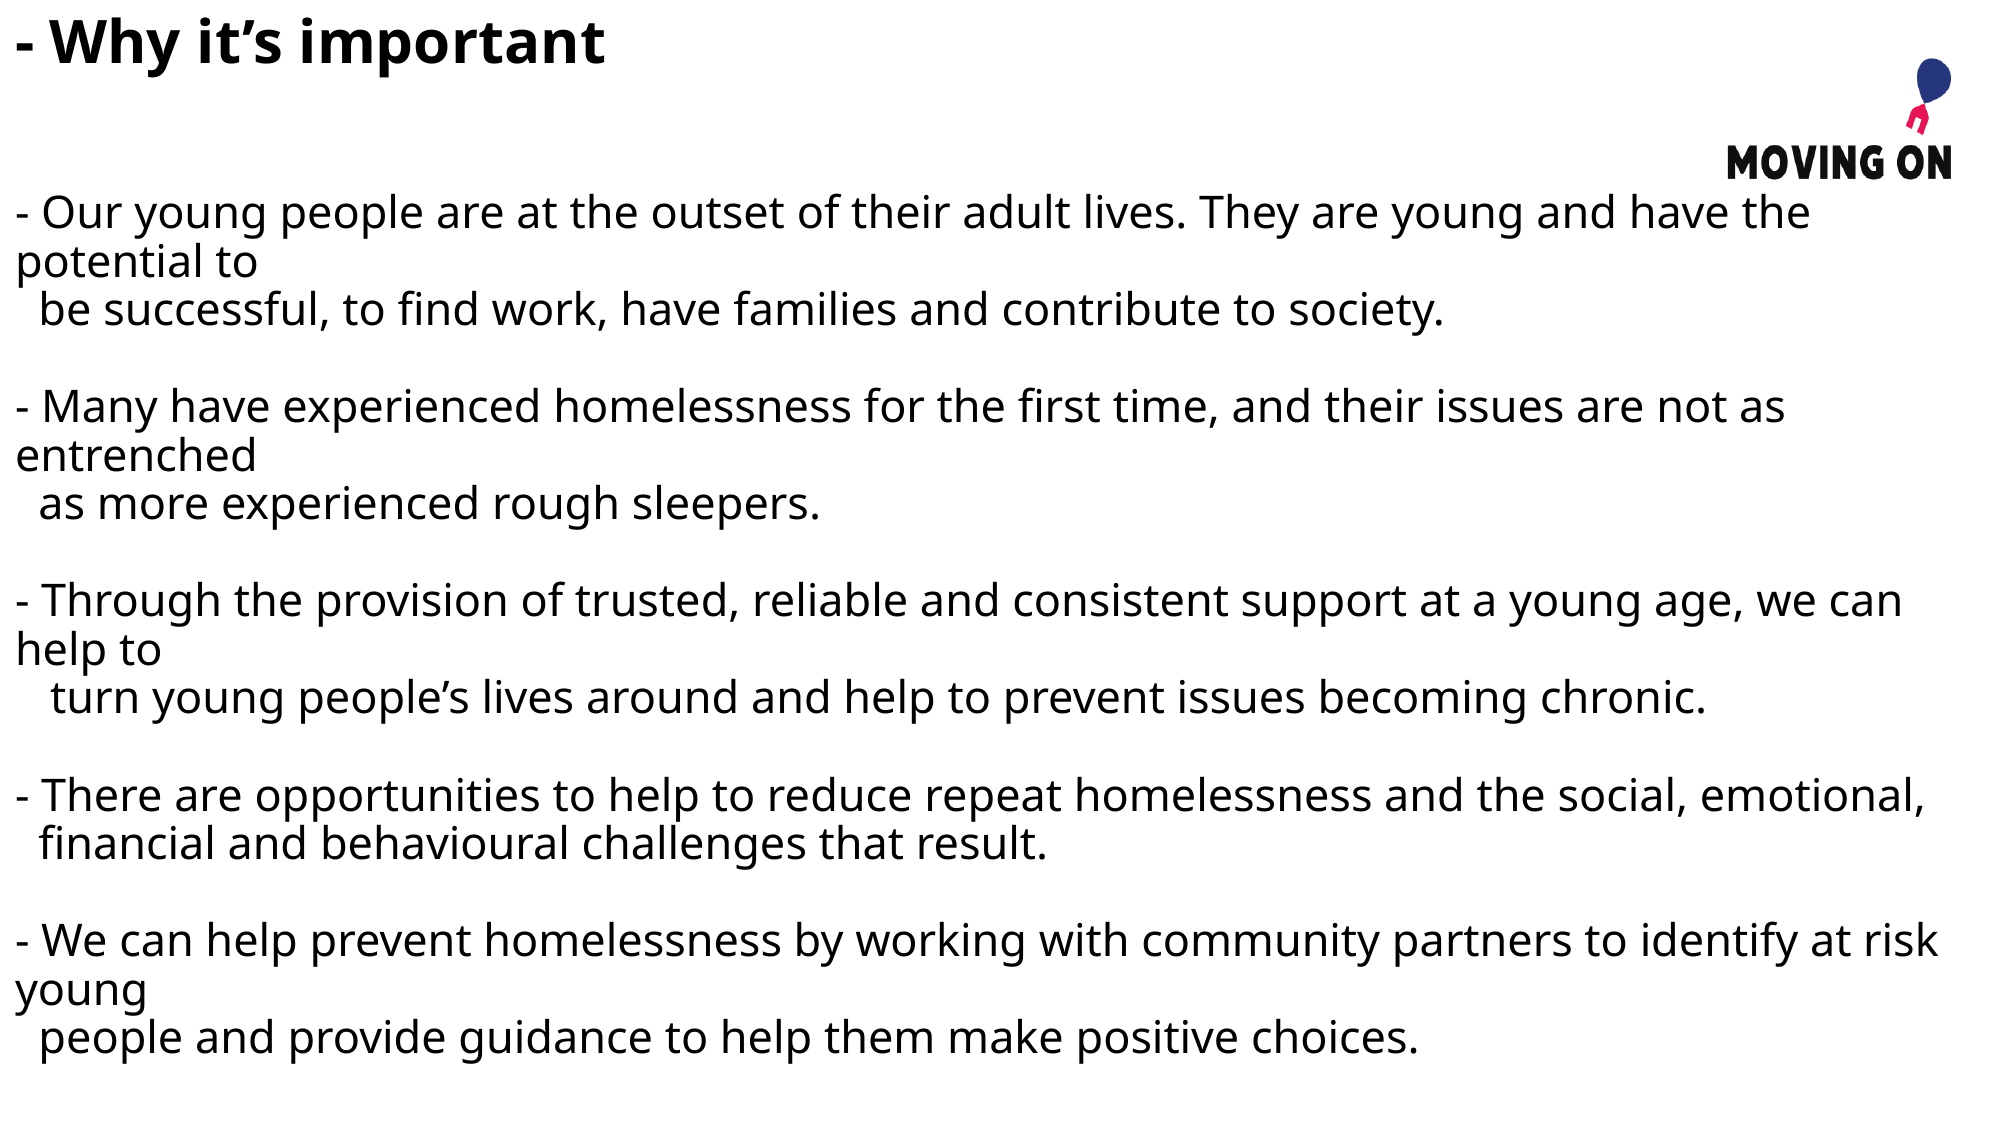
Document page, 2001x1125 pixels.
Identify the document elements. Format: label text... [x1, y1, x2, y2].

title - Why it’s important - Our young people are at the outset of their adult lives. They are young and have the potential to be successful, to find work, have families and contribute to society. - Many have experienced homelessness for the first time, and their issues are not as entrenched as more experienced rough sleepers. - Through the provision of trusted, reliable and consistent support at a young age, we can help to turn young people’s lives around and help to prevent issues becoming chronic. - There are opportunities to help to reduce repeat homelessness and the social, emotional, financial and behavioural challenges that result. - We can help prevent homelessness by working with community partners to identify at risk young people and provide guidance to help them make positive choices. [0, 0, 2000, 1125]
